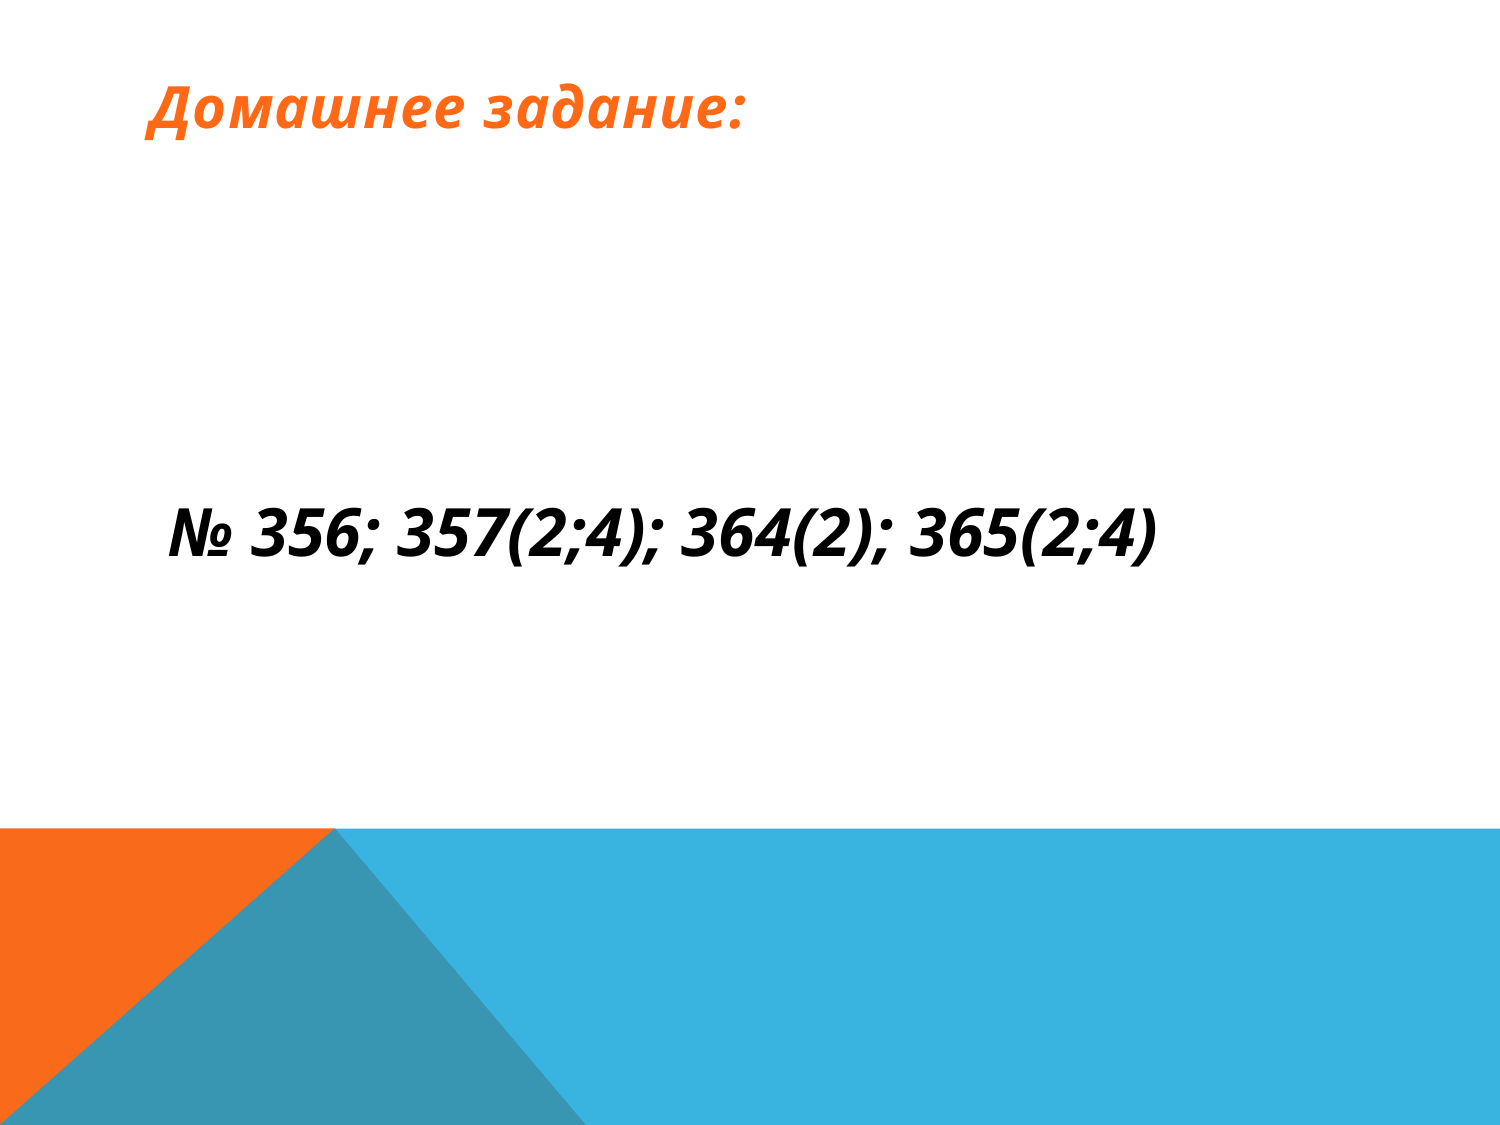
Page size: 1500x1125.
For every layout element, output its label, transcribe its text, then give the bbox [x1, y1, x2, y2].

title Домашнее задание: [135, 60, 1369, 150]
list № 356; 357(2;4); 364(2); 365(2;4) [135, 290, 1211, 768]
